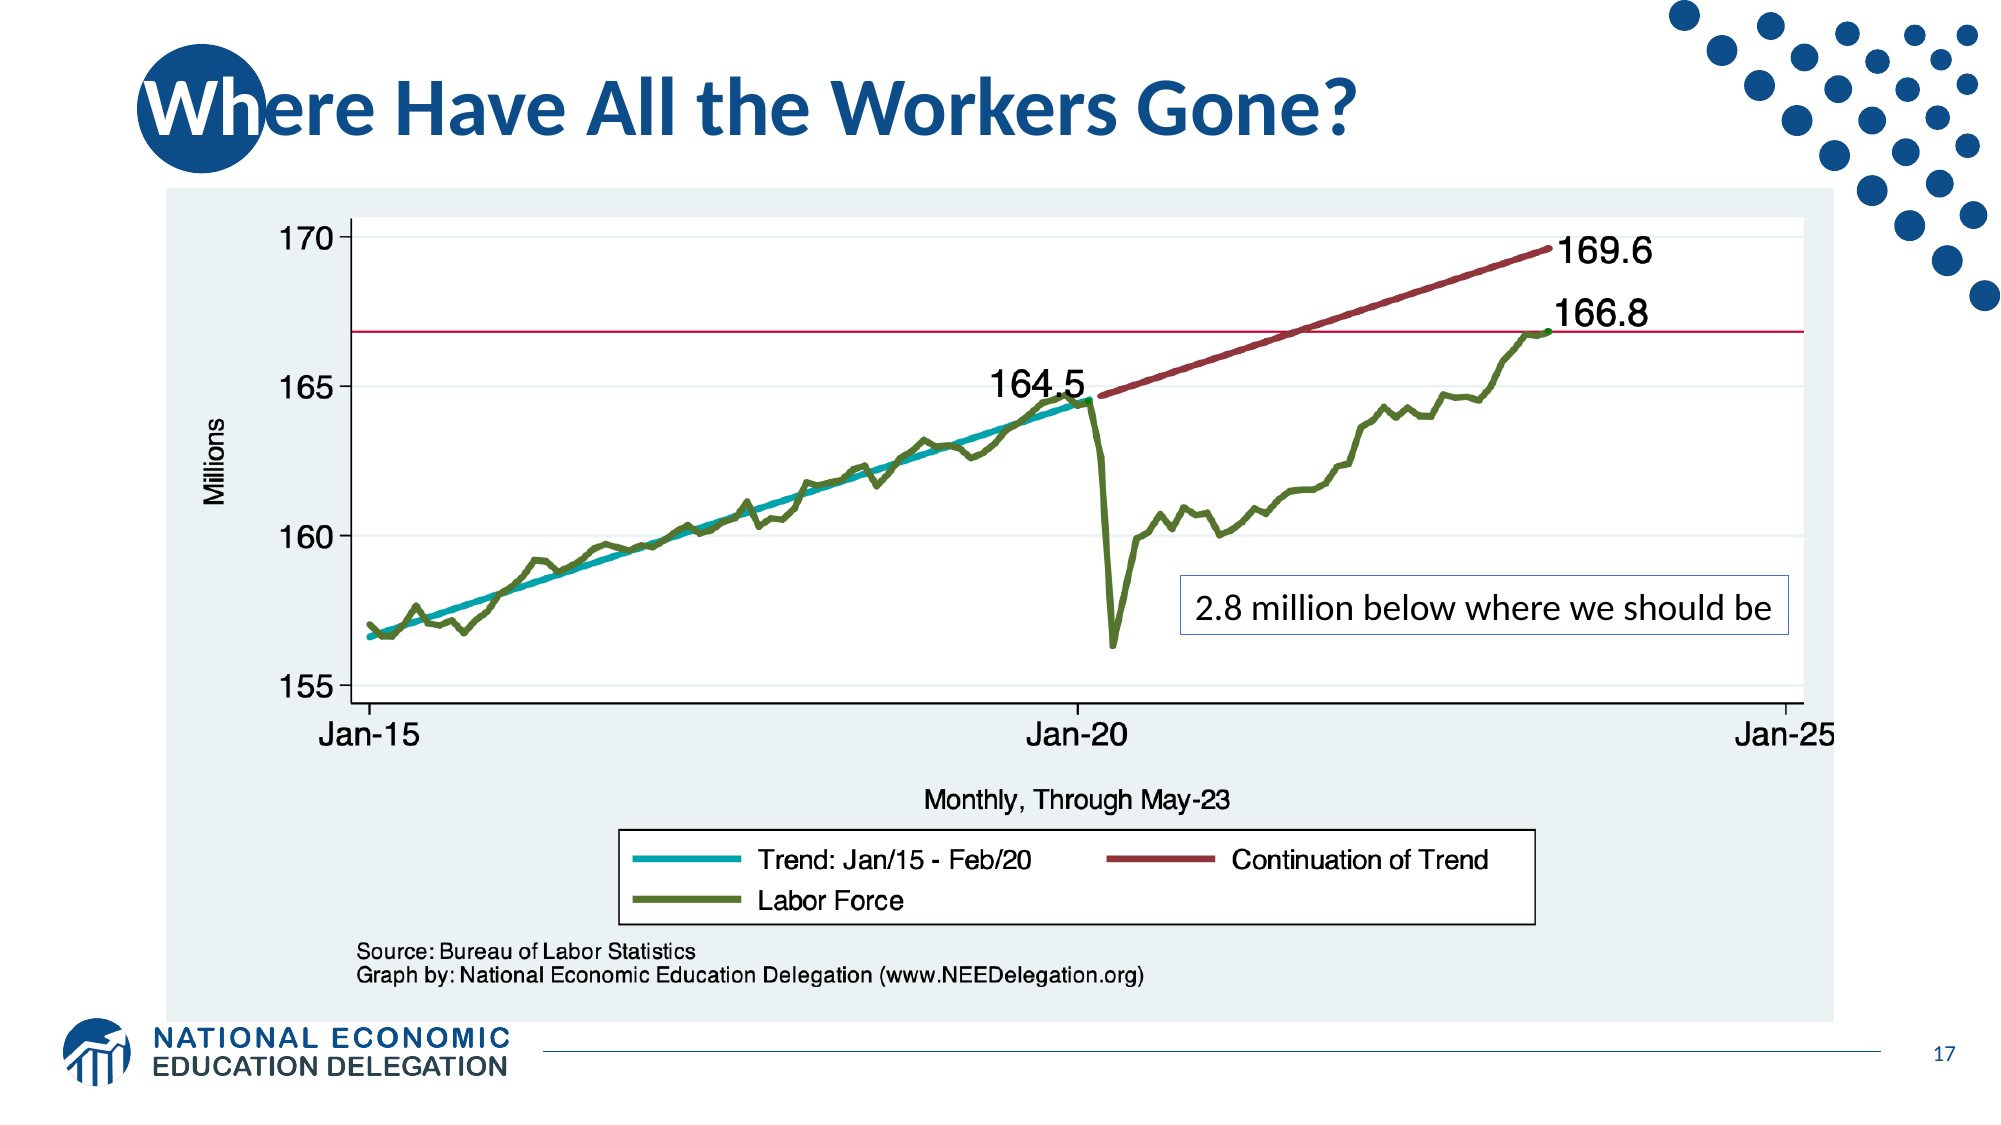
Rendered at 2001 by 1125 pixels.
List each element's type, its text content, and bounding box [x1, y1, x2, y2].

title Where Have All the Workers Gone? [128, 0, 1853, 218]
picture [55, 1013, 520, 1091]
slide_number 17 [1521, 1022, 1972, 1082]
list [166, 188, 1834, 1022]
